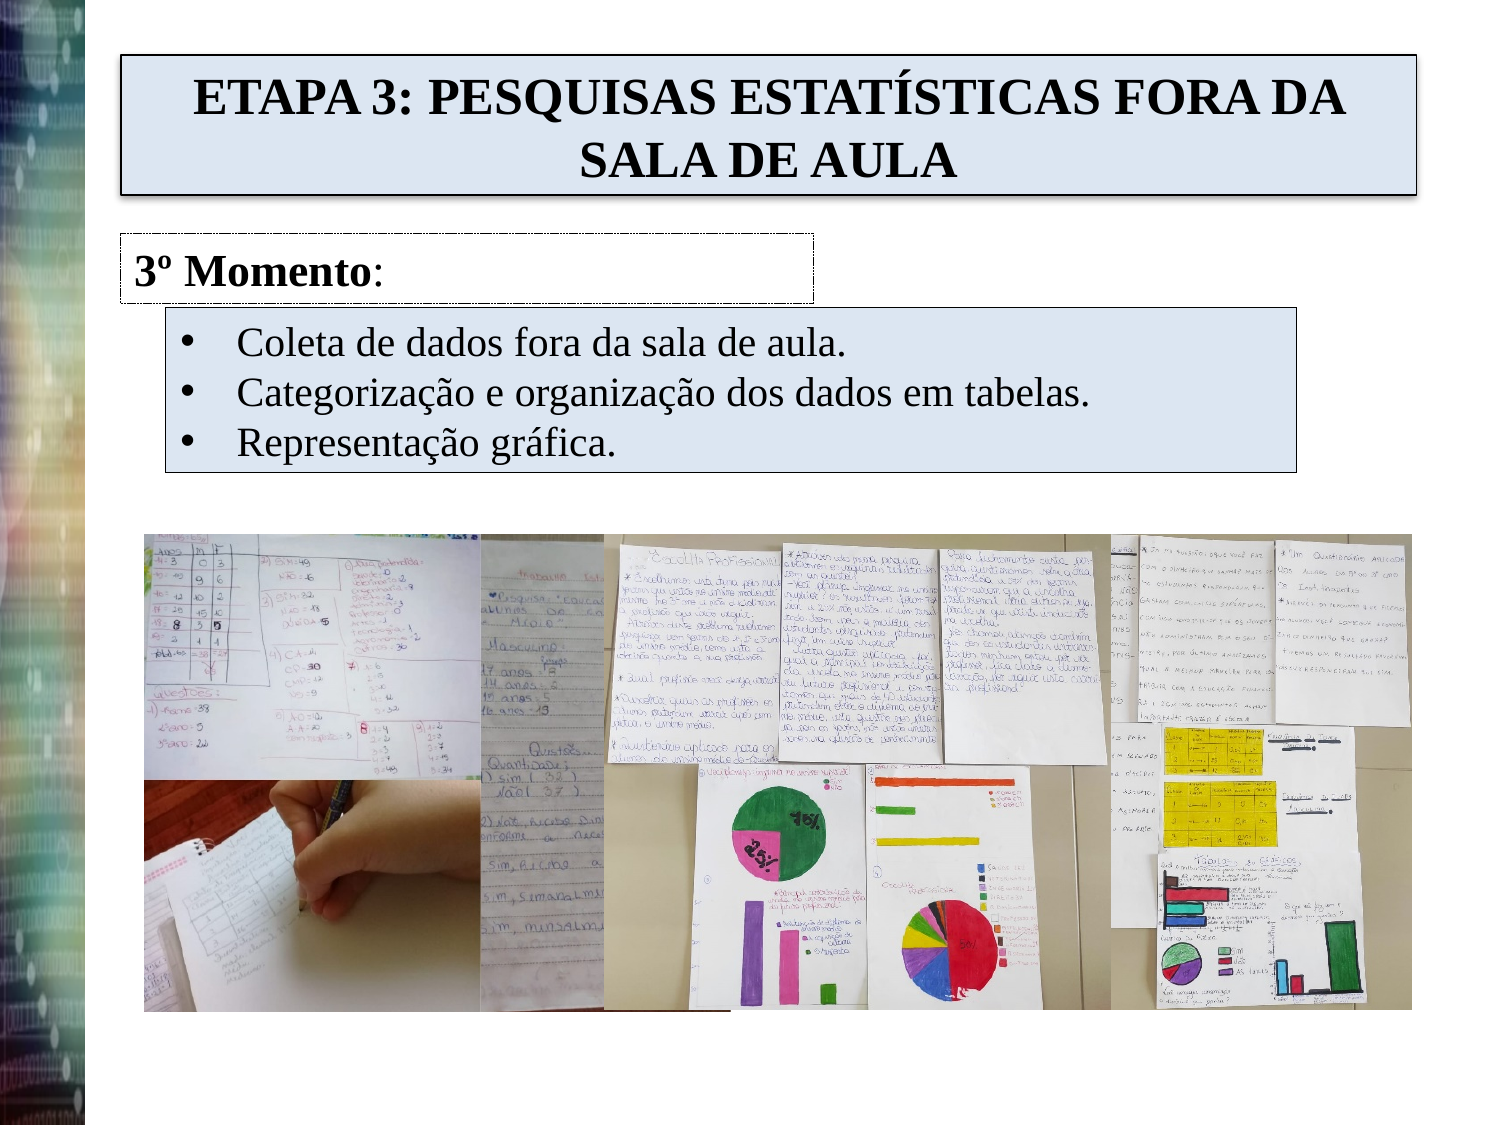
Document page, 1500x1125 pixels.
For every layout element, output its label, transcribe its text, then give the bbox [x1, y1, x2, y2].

picture [144, 534, 1412, 1012]
text_box ETAPA 3: PESQUISAS ESTATÍSTICAS FORA DA SALA DE AULA [120, 54, 1417, 196]
text_box 3º Momento: [120, 233, 814, 304]
text_box Coleta de dados fora da sala de aula. Categorização e organização dos dados em tabelas. Representação gráfica. [165, 307, 1297, 473]
picture [0, 0, 86, 1125]
